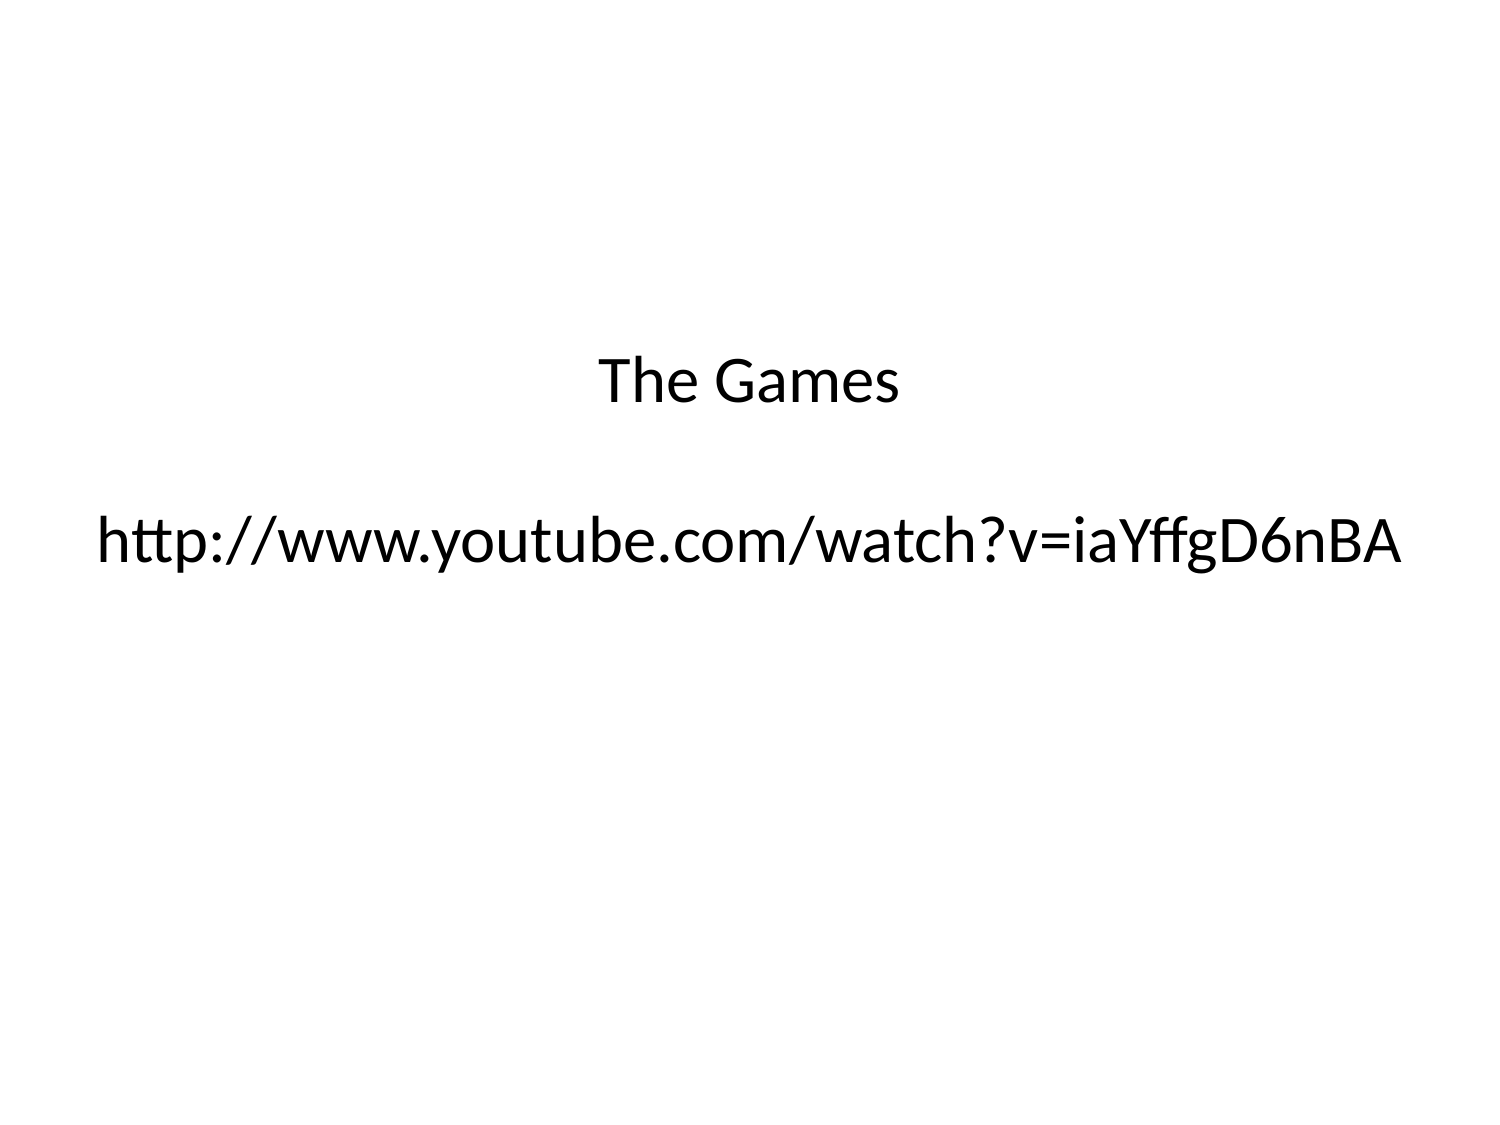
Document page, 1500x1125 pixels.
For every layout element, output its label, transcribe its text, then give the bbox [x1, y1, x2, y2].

text_box The Games http://www.youtube.com/watch?v=iaYffgD6nBA [0, 328, 1500, 584]
